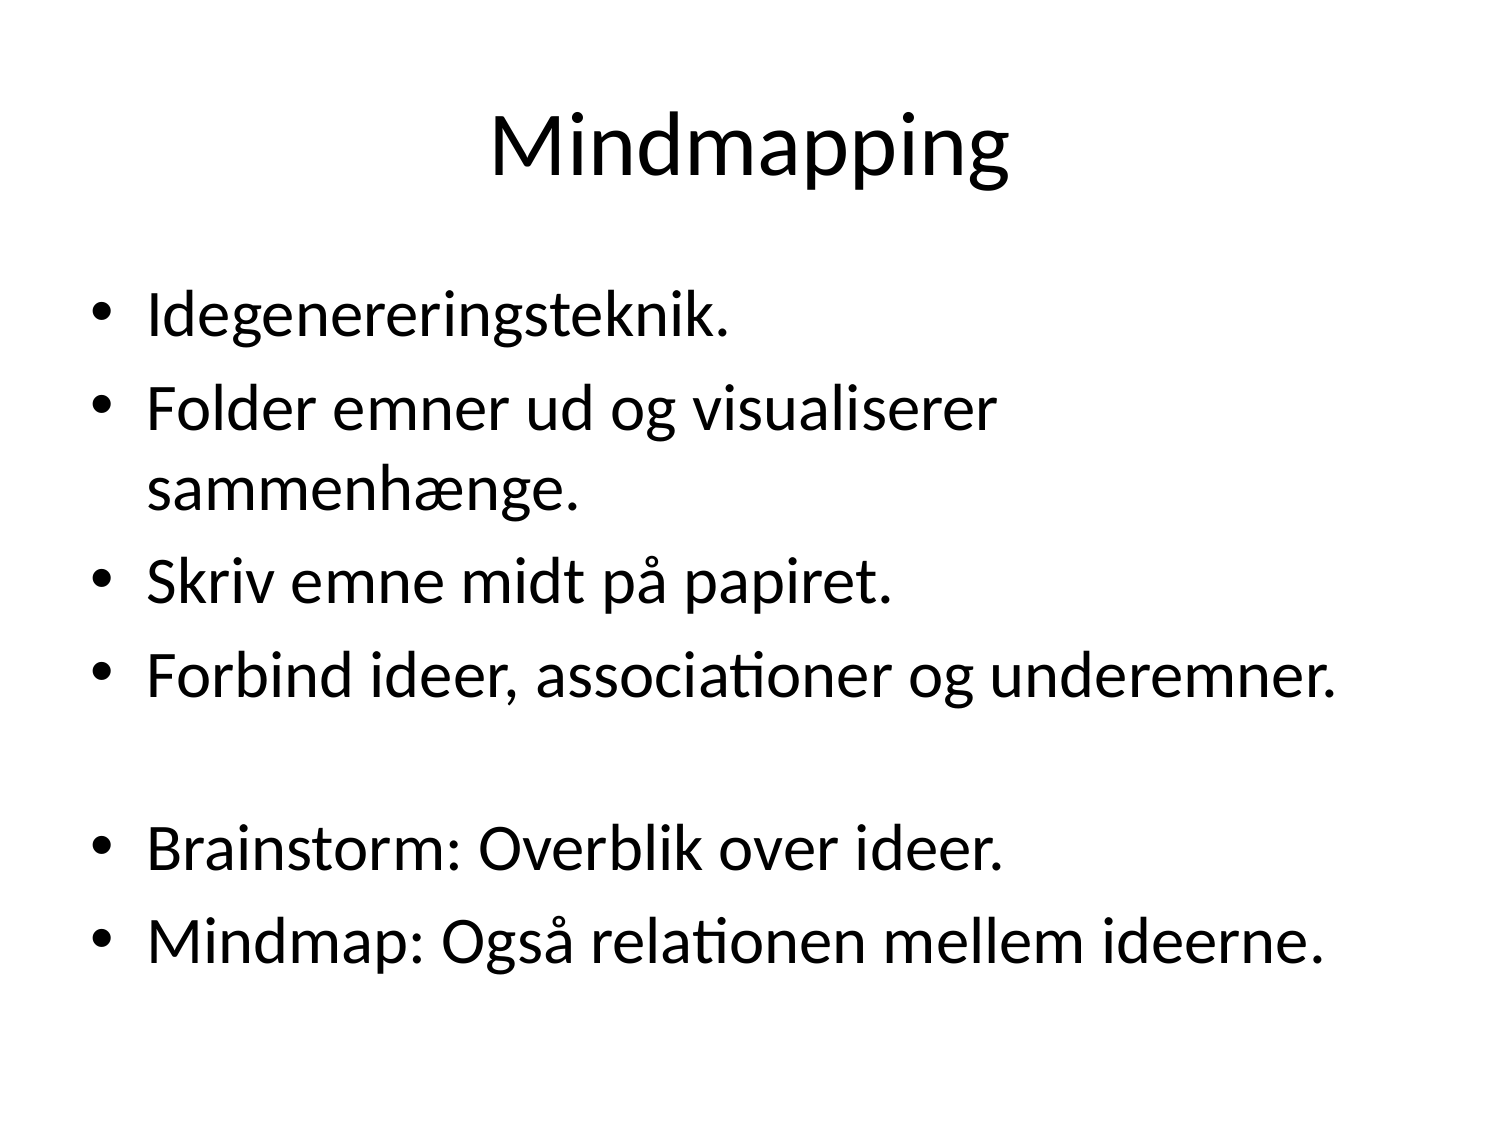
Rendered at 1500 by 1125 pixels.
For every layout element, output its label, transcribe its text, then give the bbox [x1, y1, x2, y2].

list Idegenereringsteknik. Folder emner ud og visualiserer sammenhænge. Skriv emne midt på papiret. Forbind ideer, associationer og underemner. Brainstorm: Overblik over ideer. Mindmap: Også relationen mellem ideerne. [75, 262, 1425, 1005]
title Mindmapping [75, 45, 1425, 233]
